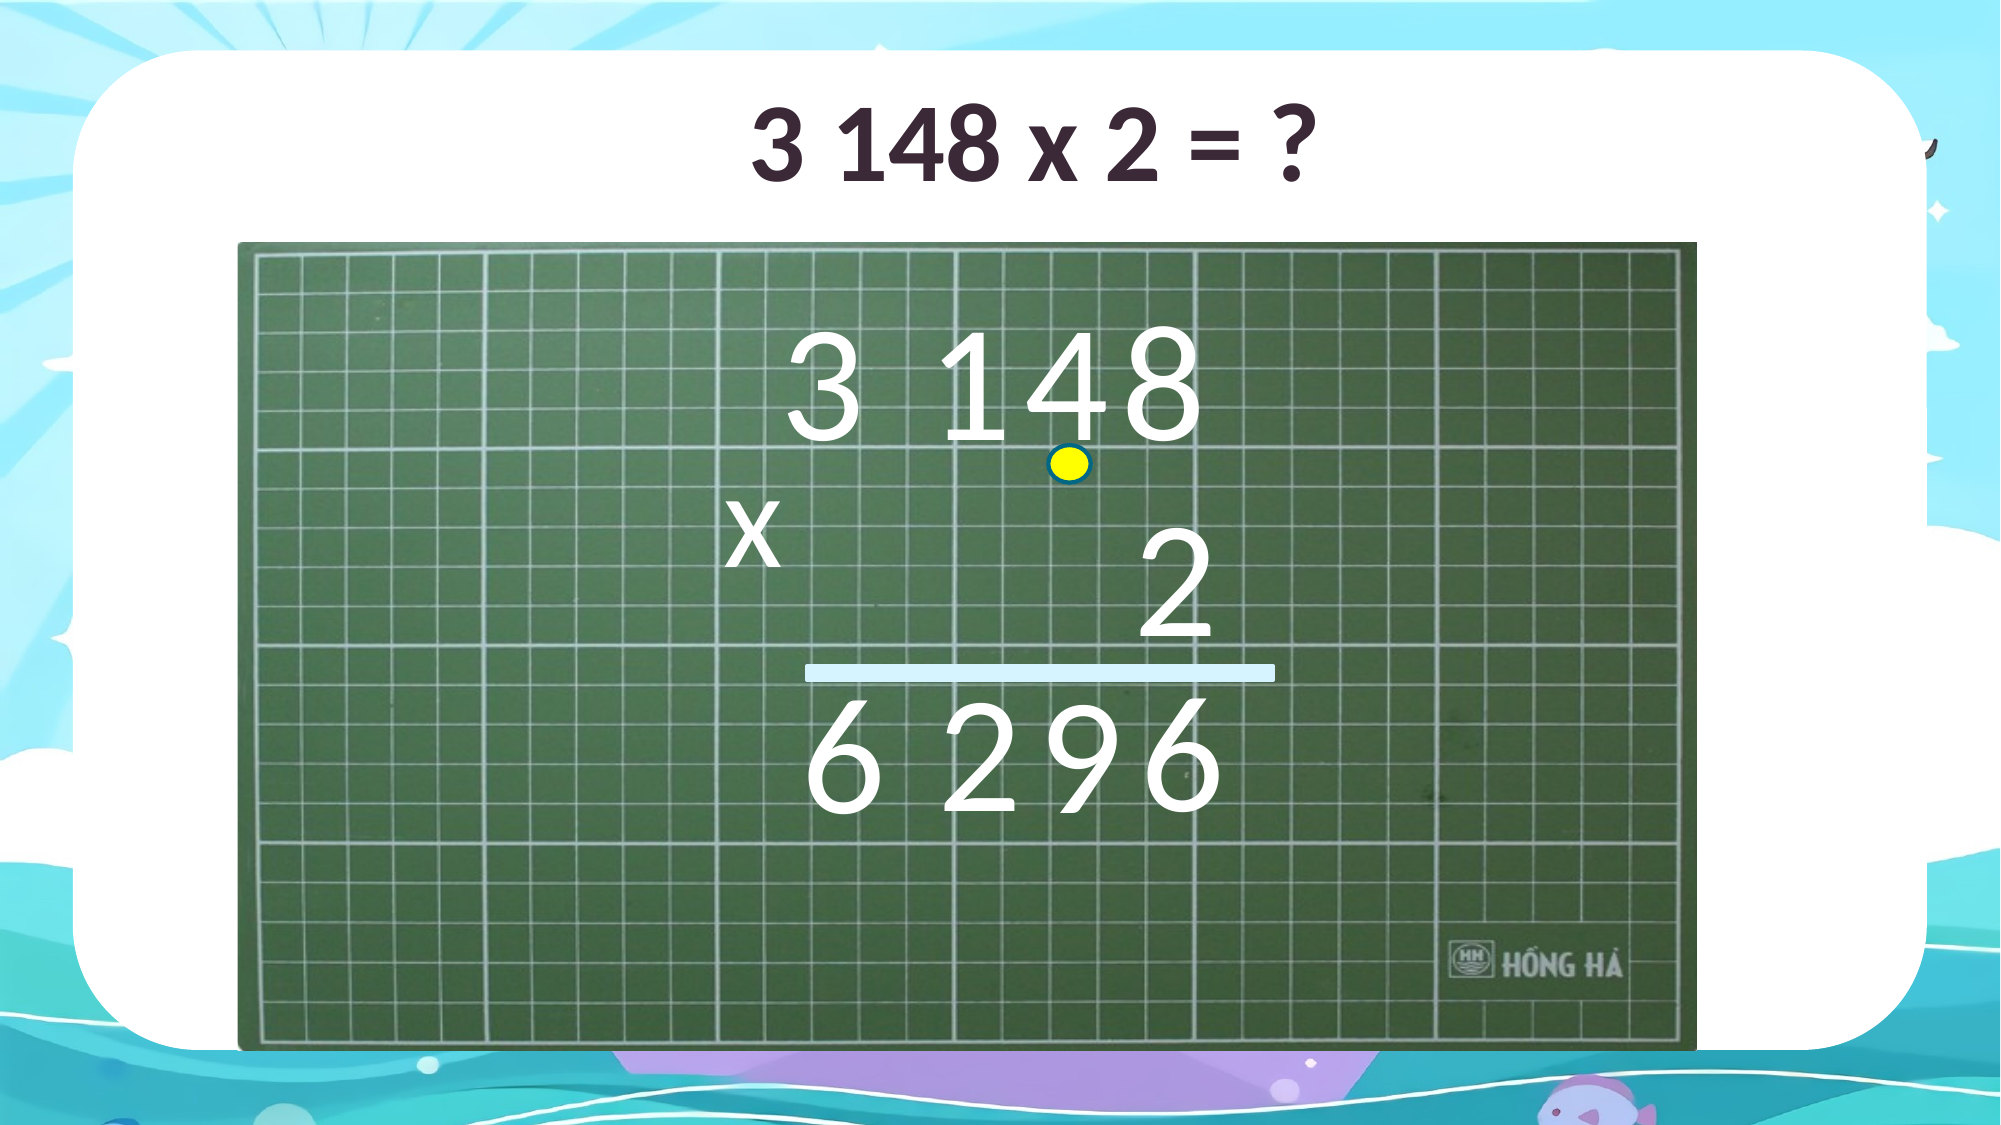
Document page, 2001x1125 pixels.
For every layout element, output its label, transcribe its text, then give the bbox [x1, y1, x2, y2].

picture [0, 0, 2001, 1125]
text_box 3 148 x 2 = ? [734, 61, 1580, 212]
text_box [70, 48, 1929, 1053]
